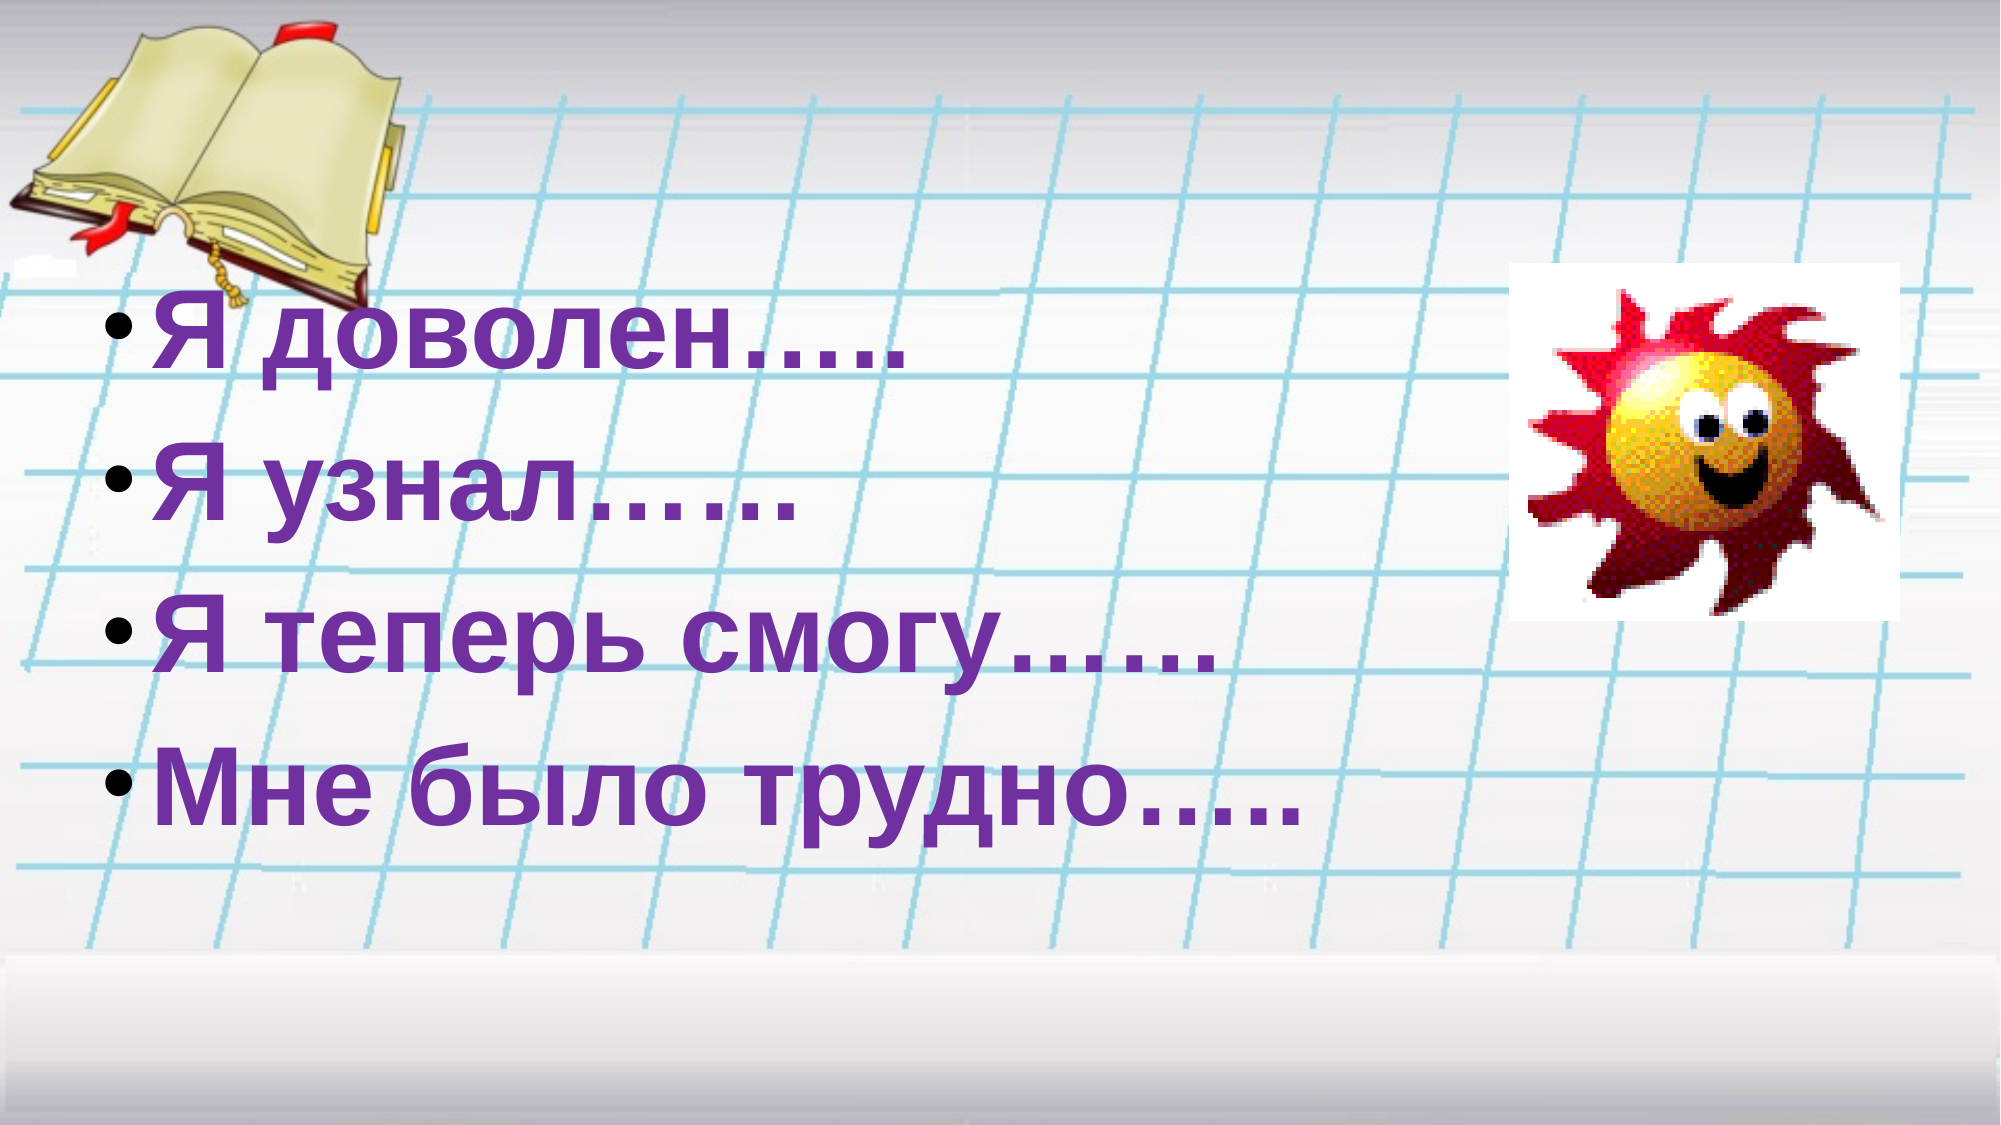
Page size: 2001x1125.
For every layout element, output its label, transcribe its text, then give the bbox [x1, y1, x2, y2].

list Я доволен….. Я узнал…… Я теперь смогу…… Мне было трудно….. [99, 263, 1900, 1006]
picture [0, 0, 2001, 1125]
